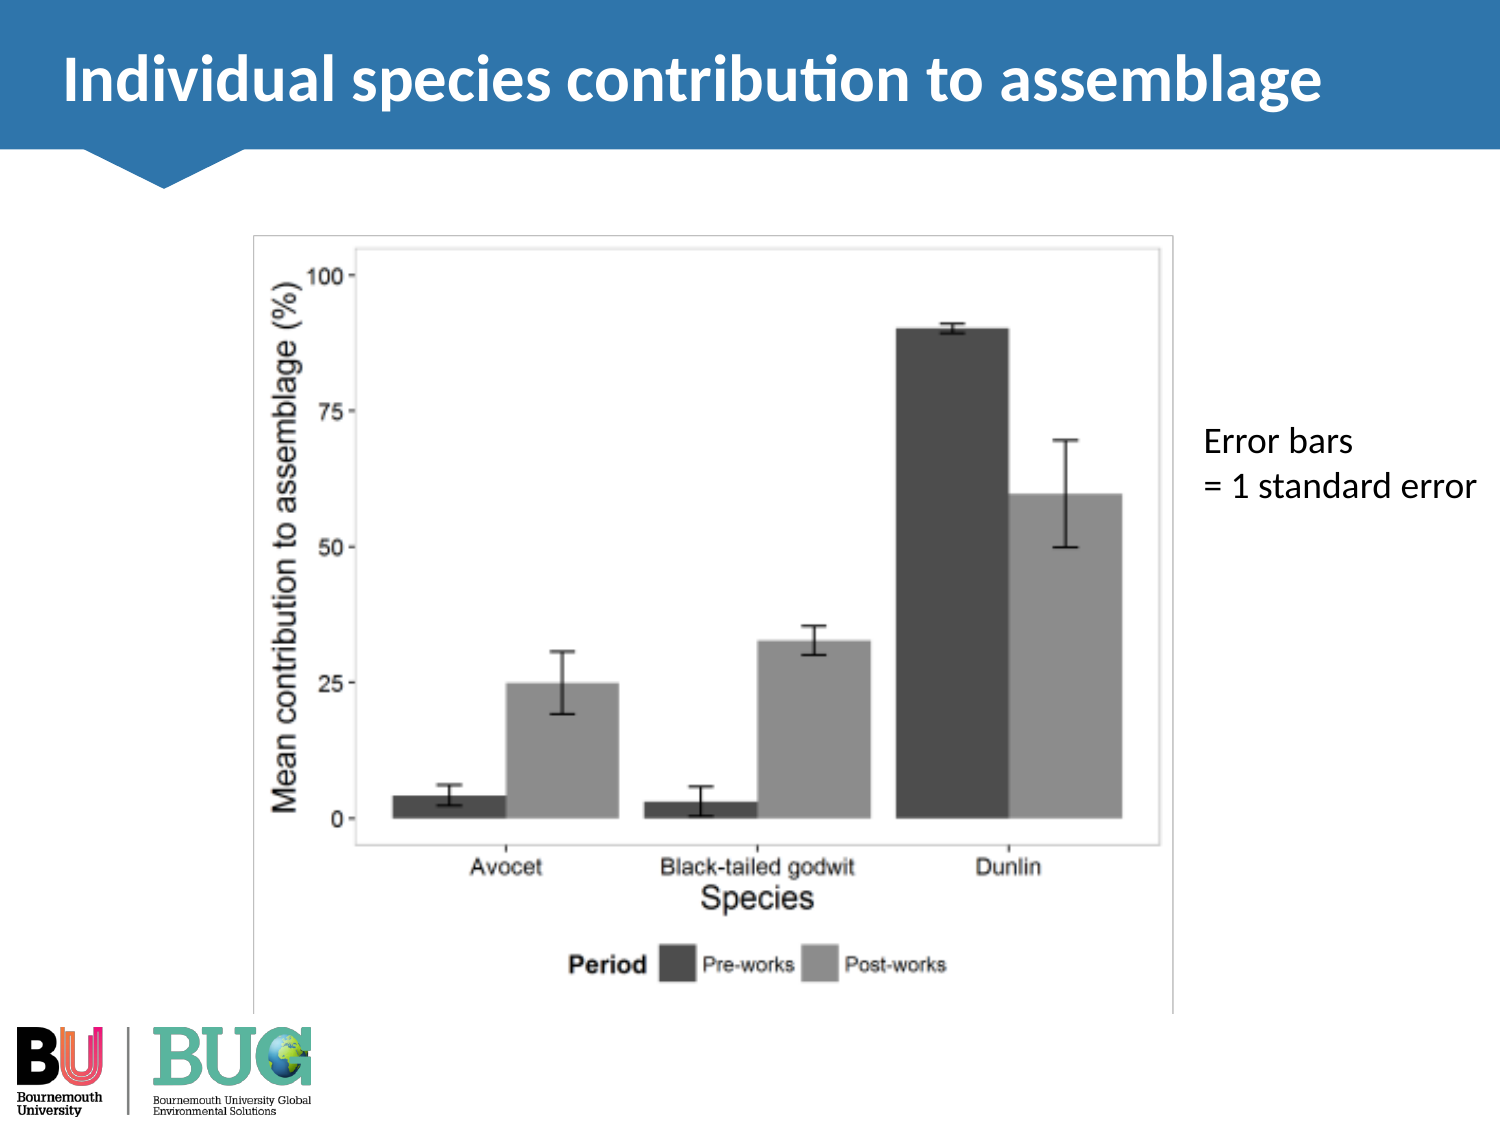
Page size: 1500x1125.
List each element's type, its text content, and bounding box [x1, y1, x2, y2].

text_box Error bars = 1 standard error [1238, 408, 1493, 514]
picture [17, 1027, 311, 1117]
picture [159, 196, 1235, 1014]
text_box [0, 0, 1500, 190]
